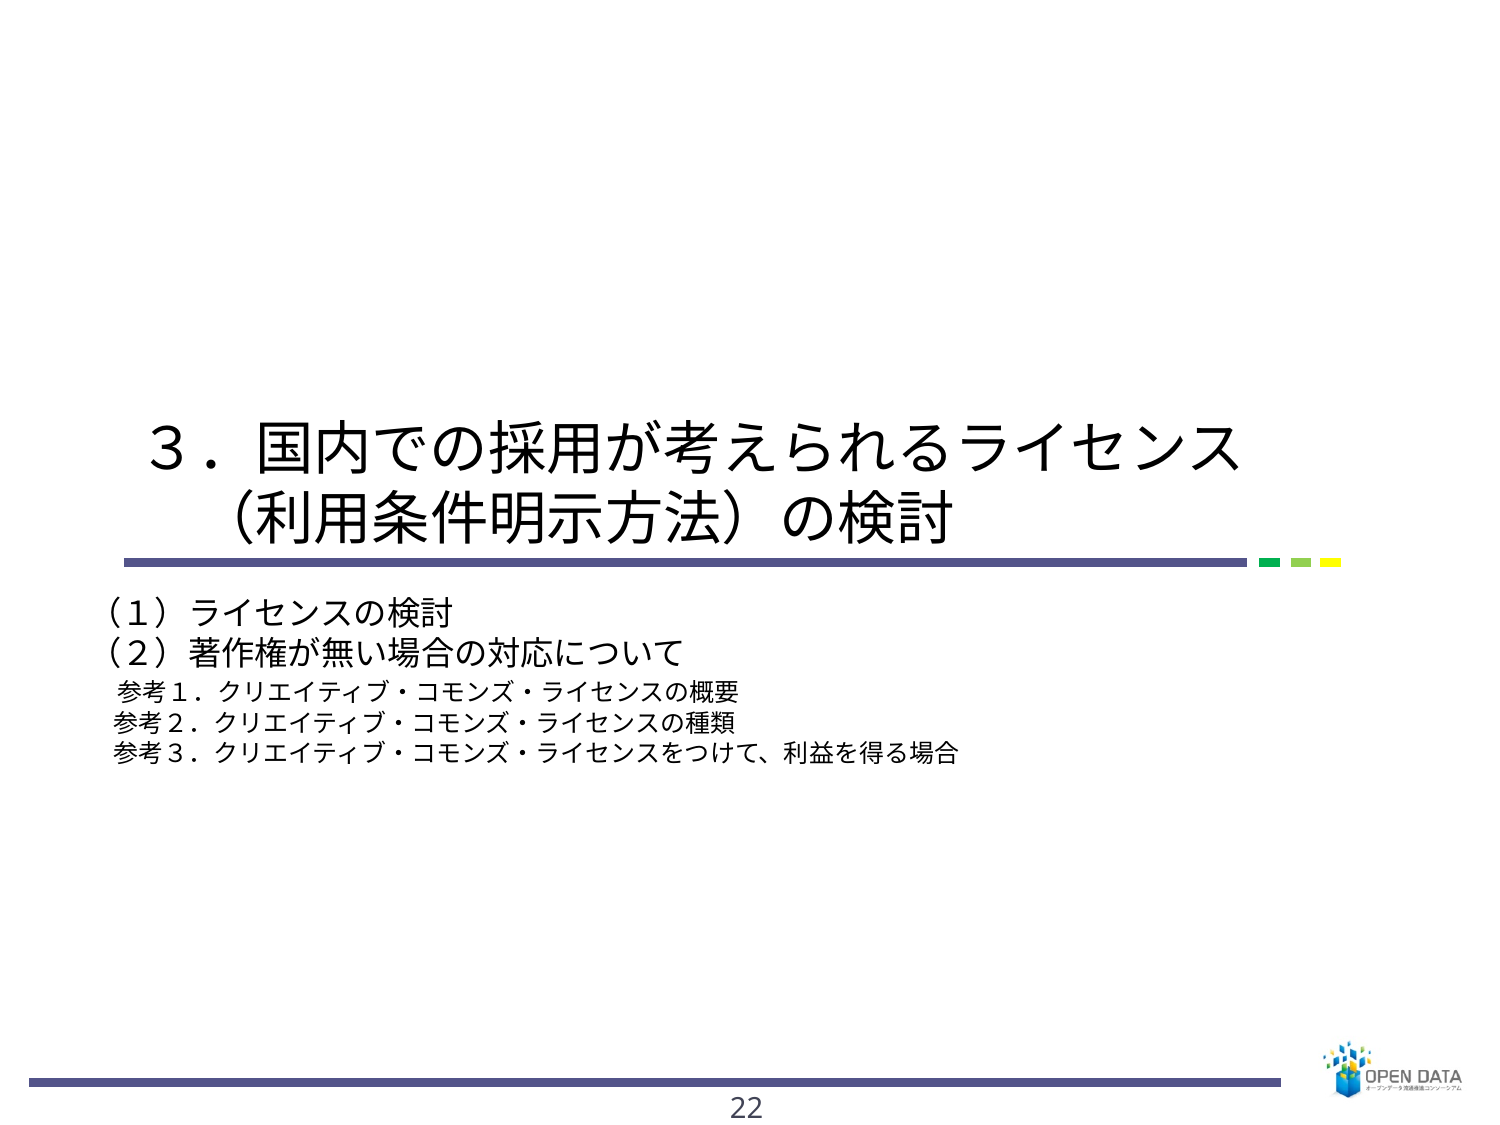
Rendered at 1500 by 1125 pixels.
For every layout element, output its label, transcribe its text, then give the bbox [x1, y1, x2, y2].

picture [1281, 1023, 1498, 1125]
title ３．国内での採用が考えられるライセンス （利用条件明示方法）の検討 [123, 408, 1390, 560]
slide_number 22 [684, 1081, 810, 1125]
text_box （１）ライセンスの検討 （２）著作権が無い場合の対応について 参考１．クリエイティブ・コモンズ・ライセンスの概要 参考２．クリエイティブ・コモンズ・ライセンスの種類 参考３．クリエイティブ・コモンズ・ライセンスをつけて、利益を得る場合 [73, 585, 975, 775]
